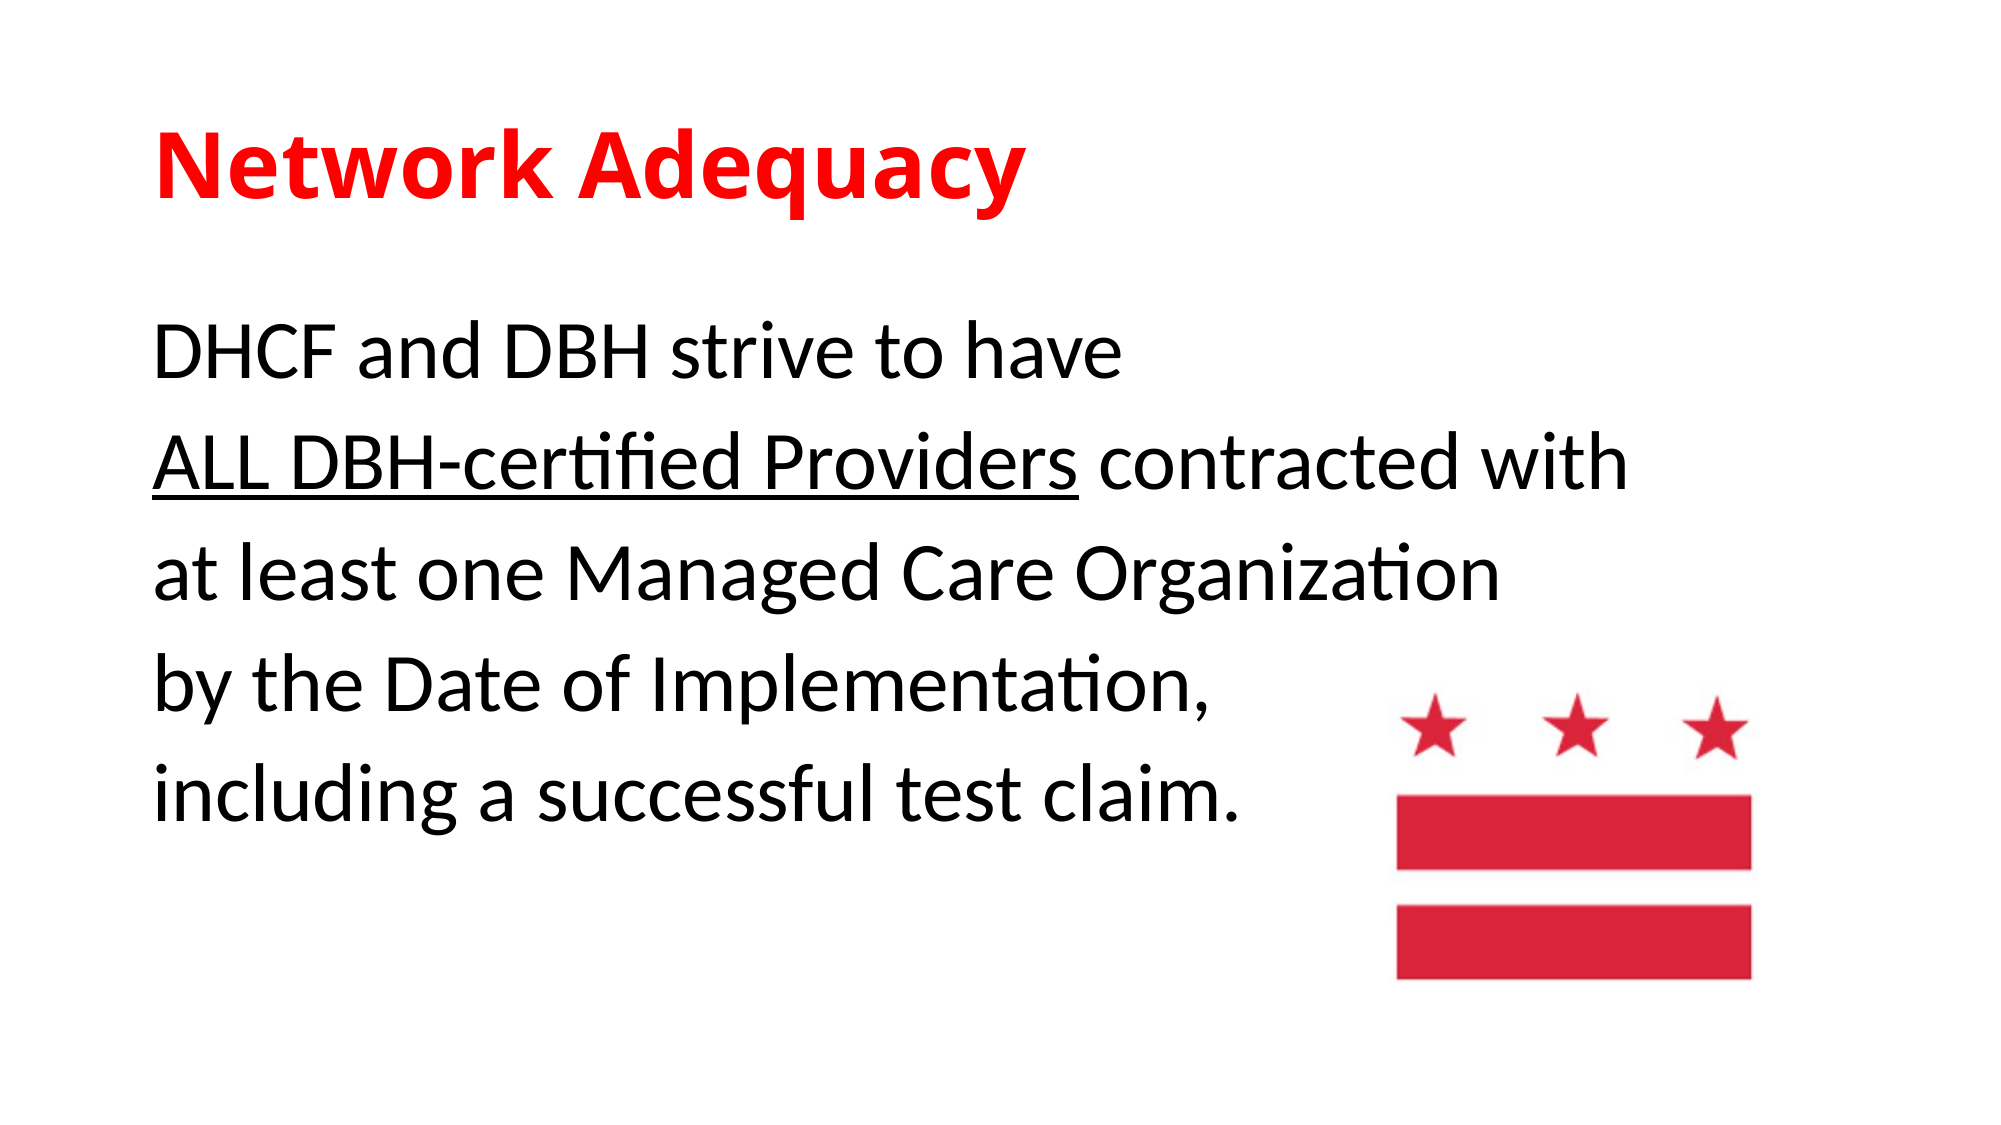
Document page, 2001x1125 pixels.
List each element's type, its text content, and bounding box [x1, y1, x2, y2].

list DHCF and DBH strive to have ALL DBH-certified Providers contracted with at least one Managed Care Organization by the Date of Implementation, including a successful test claim. [137, 299, 1863, 1014]
picture [1371, 682, 1787, 984]
title Network Adequacy [137, 59, 1863, 278]
